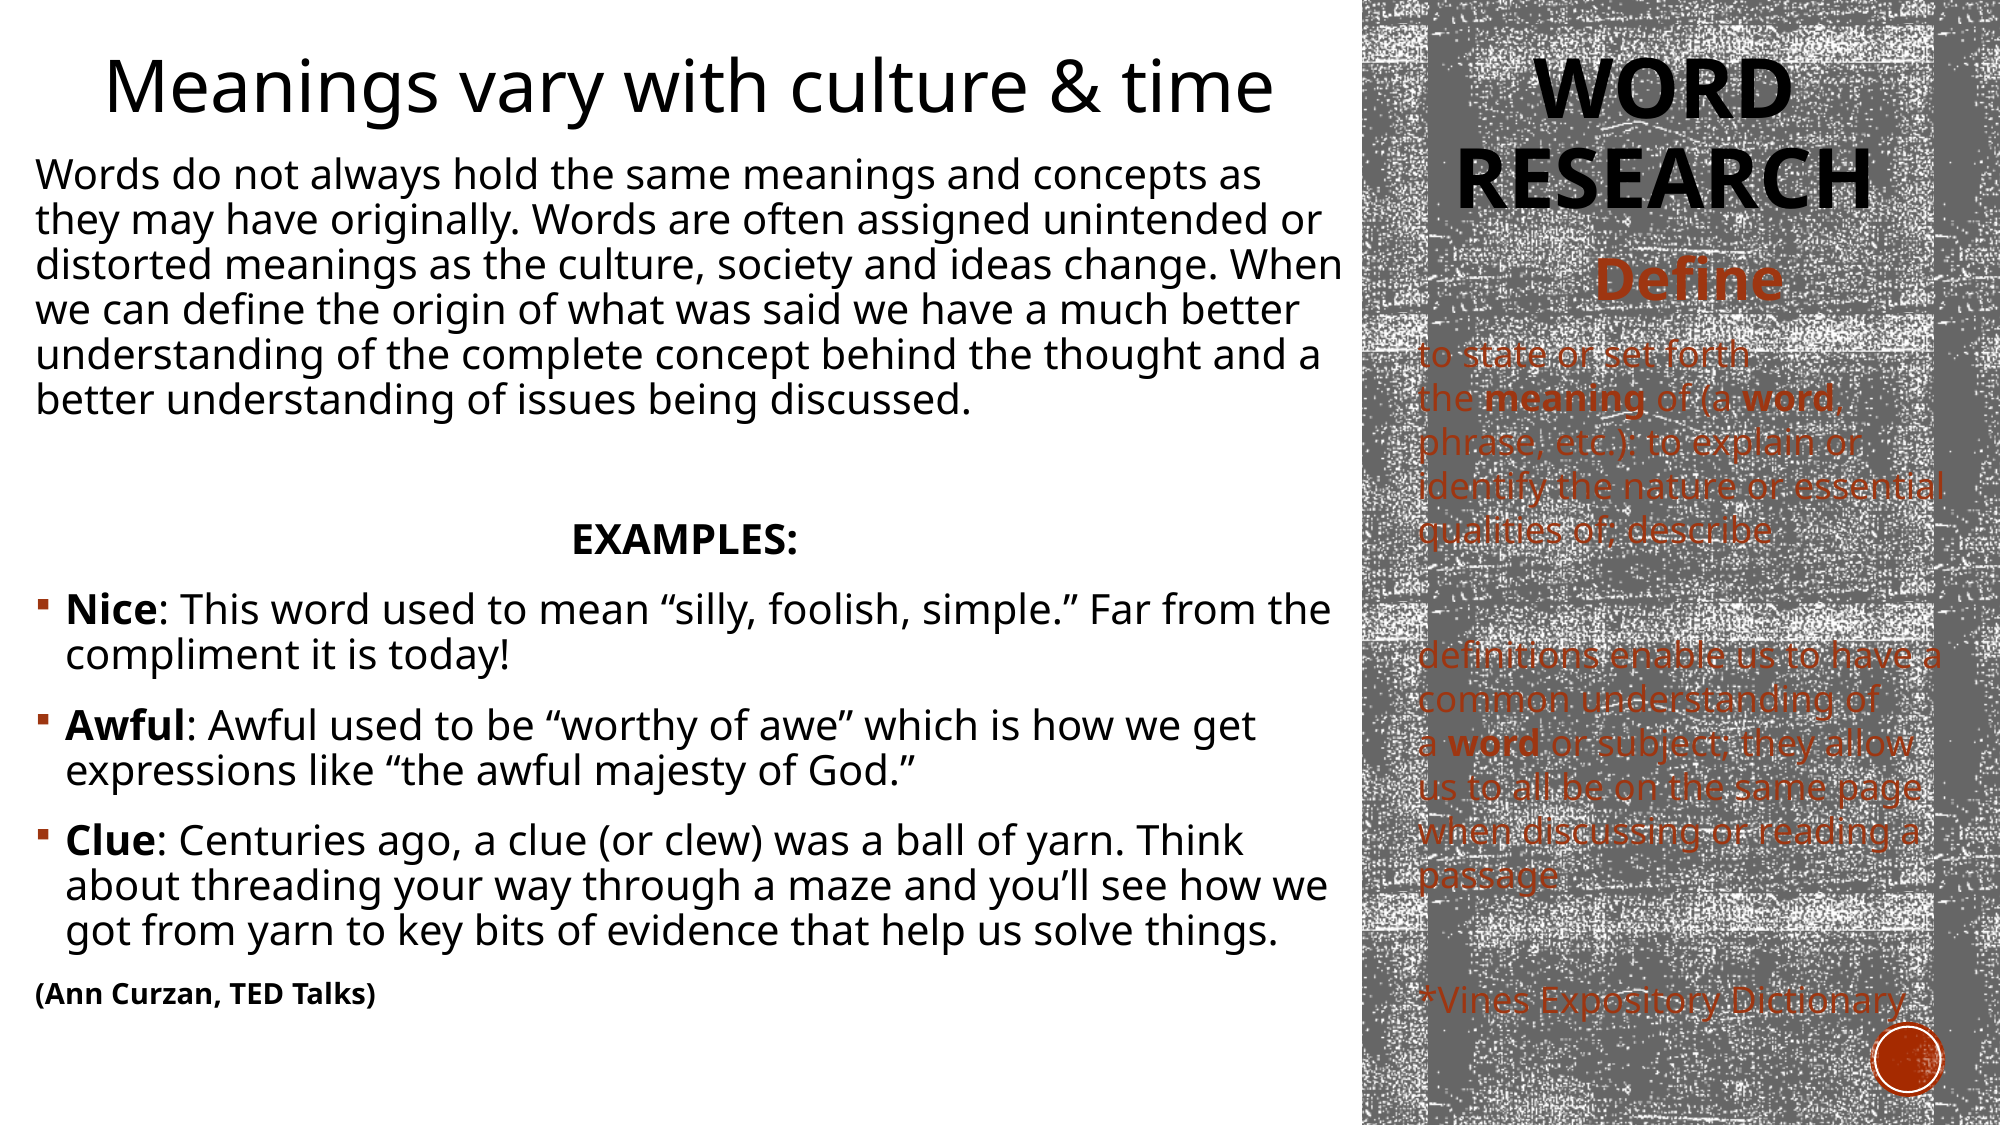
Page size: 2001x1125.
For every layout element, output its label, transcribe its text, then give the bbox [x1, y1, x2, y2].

list Meanings vary with culture & time Words do not always hold the same meanings and concepts as they may have originally. Words are often assigned unintended or distorted meanings as the culture, society and ideas change. When we can define the origin of what was said we have a much better understanding of the complete concept behind the thought and a better understanding of issues being discussed. EXAMPLES: Nice: This word used to mean “silly, foolish, simple.” Far from the compliment it is today! Awful: Awful used to be “worthy of awe” which is how we get expressions like “the awful majesty of God.” Clue: Centuries ago, a clue (or clew) was a ball of yarn. Think about threading your way through a maze and you’ll see how we got from yarn to key bits of evidence that help us solve things. (Ann Curzan, TED Talks) [20, 42, 1360, 1109]
title Word Research [1402, 22, 1928, 234]
list Define to state or set forth the meaning of (a word, phrase, etc.): to explain or identify the nature or essential qualities of; describe definitions enable us to have a common understanding of a word or subject; they allow us to all be on the same page when discussing or reading a passage *Vines Expository Dictionary [1402, 234, 1977, 1109]
